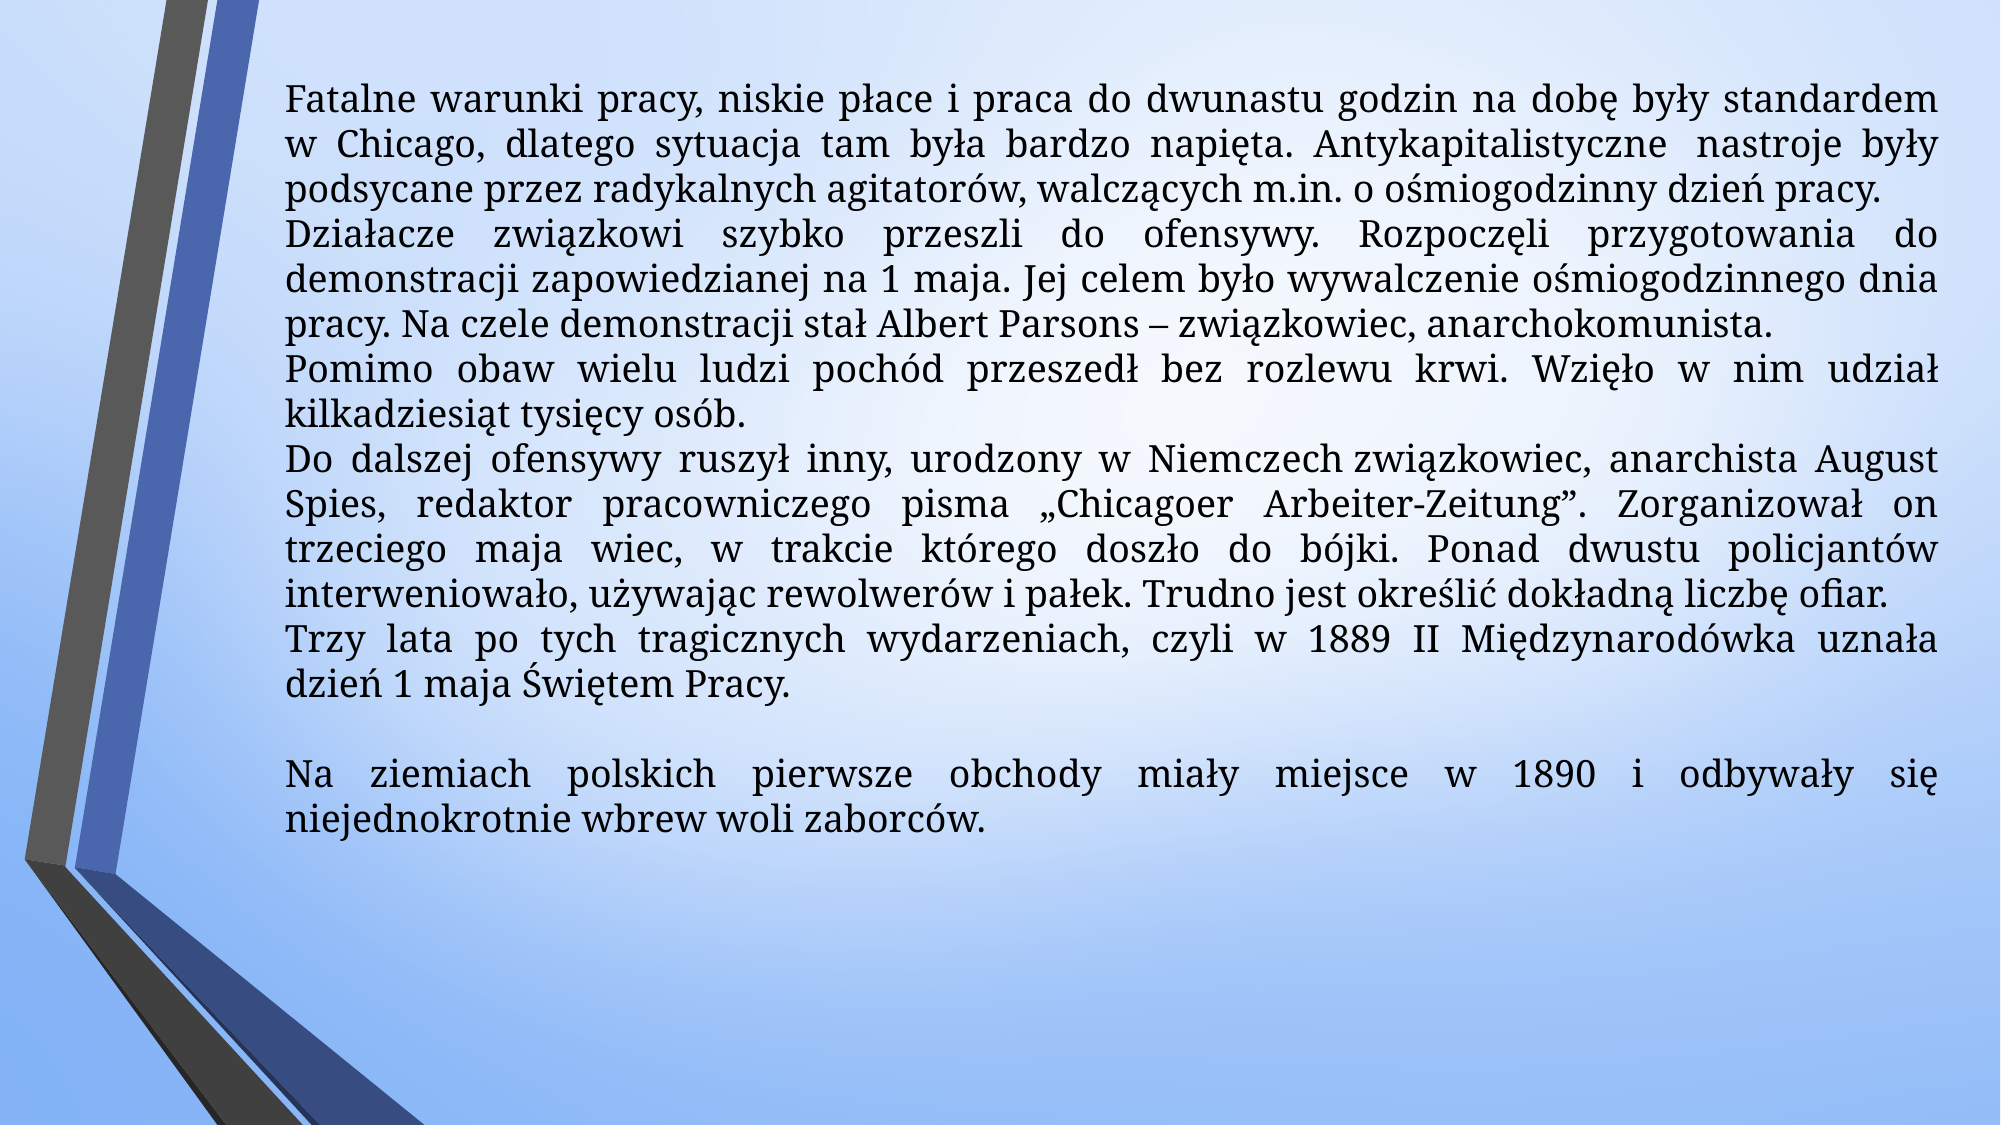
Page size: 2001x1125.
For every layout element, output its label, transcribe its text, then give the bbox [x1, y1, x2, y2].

text_box Fatalne warunki pracy, niskie płace i praca do dwunastu godzin na dobę były standardem w Chicago, dlatego sytuacja tam była bardzo napięta. Antykapitalistyczne nastroje były podsycane przez radykalnych agitatorów, walczących m.in. o ośmiogodzinny dzień pracy. Działacze związkowi szybko przeszli do ofensywy. Rozpoczęli przygotowania do demonstracji zapowiedzianej na 1 maja. Jej celem było wywalczenie ośmiogodzinnego dnia pracy. Na czele demonstracji stał Albert Parsons – związkowiec, anarchokomunista. Pomimo obaw wielu ludzi pochód przeszedł bez rozlewu krwi. Wzięło w nim udział kilkadziesiąt tysięcy osób. Do dalszej ofensywy ruszył inny, urodzony w Niemczech związkowiec, anarchista August Spies, redaktor pracowniczego pisma „Chicagoer Arbeiter-Zeitung”. Zorganizował on trzeciego maja wiec, w trakcie którego doszło do bójki. Ponad dwustu policjantów interweniowało, używając rewolwerów i pałek. Trudno jest określić dokładną liczbę ofiar. Trzy lata po tych tragicznych wydarzeniach, czyli w 1889 II Międzynarodówka uznała dzień 1 maja Świętem Pracy. Na ziemiach polskich pierwsze obchody miały miejsce w 1890 i odbywały się niejednokrotnie wbrew woli zaborców. [270, 67, 1955, 848]
